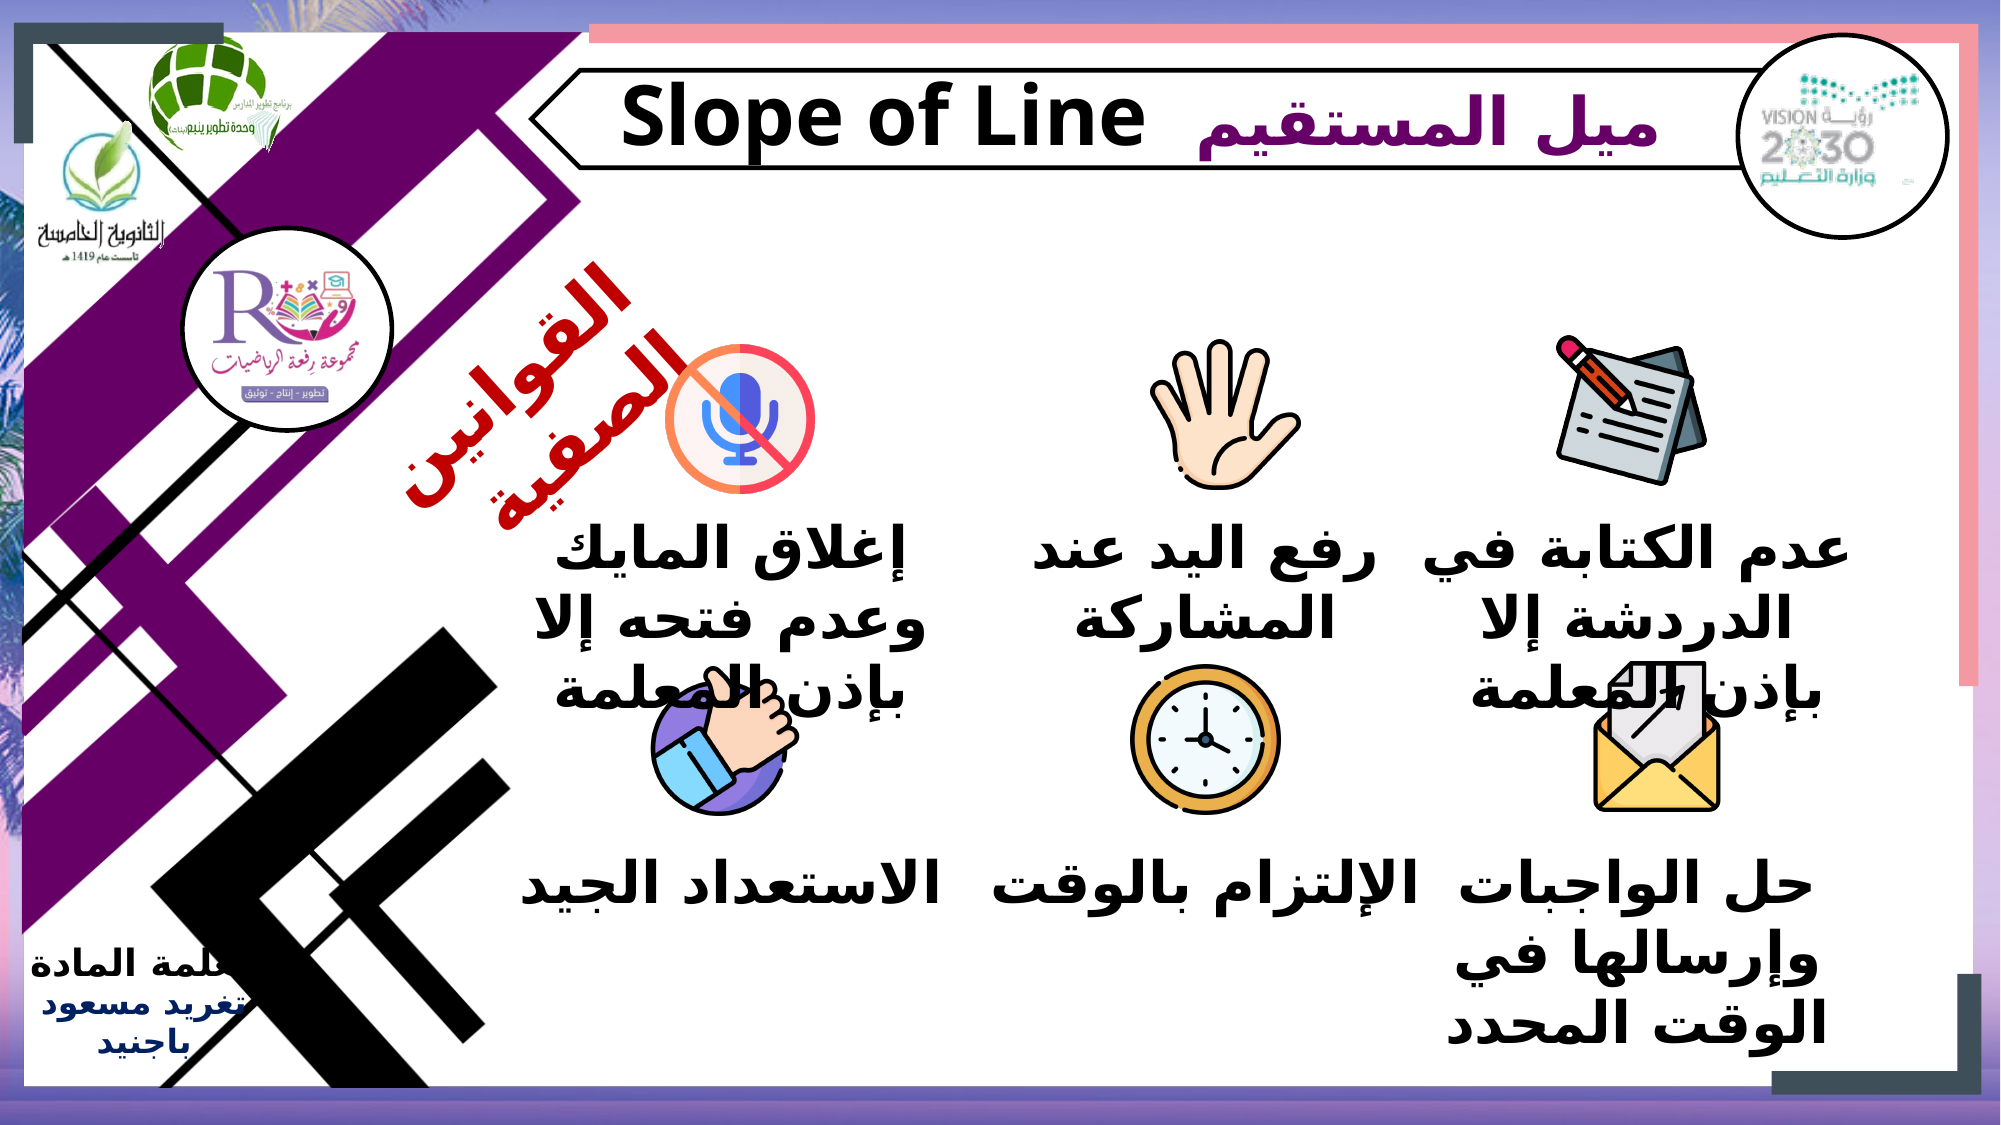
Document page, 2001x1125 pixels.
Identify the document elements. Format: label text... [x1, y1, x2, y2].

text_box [13, 22, 1982, 1095]
text_box تغريد مسعود باجنيد [2, 973, 13, 1068]
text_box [169, 227, 401, 431]
picture [0, 0, 2001, 1125]
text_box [531, 34, 1948, 238]
